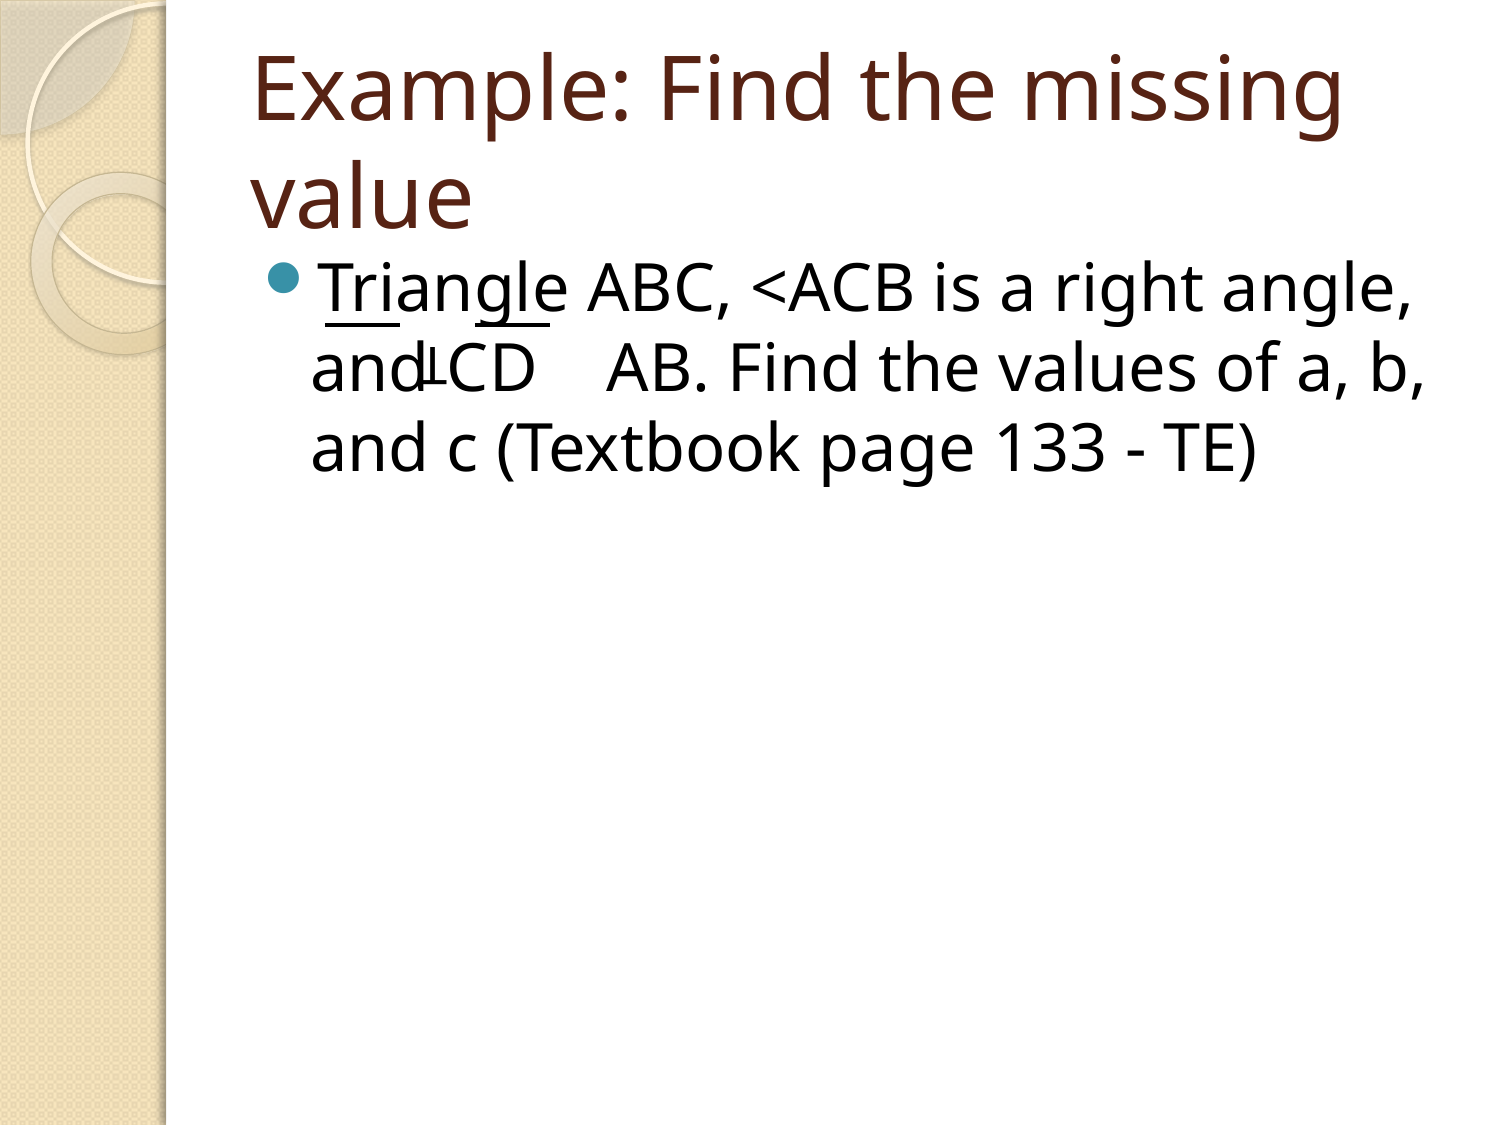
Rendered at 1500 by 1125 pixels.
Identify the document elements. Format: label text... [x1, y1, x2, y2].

list Triangle ABC, <ACB is a right angle, and CD AB. Find the values of a, b, and c (Textbook page 133 - TE) [235, 237, 1466, 1025]
text_box T [400, 329, 463, 407]
title Example: Find the missing value [235, 45, 1466, 233]
